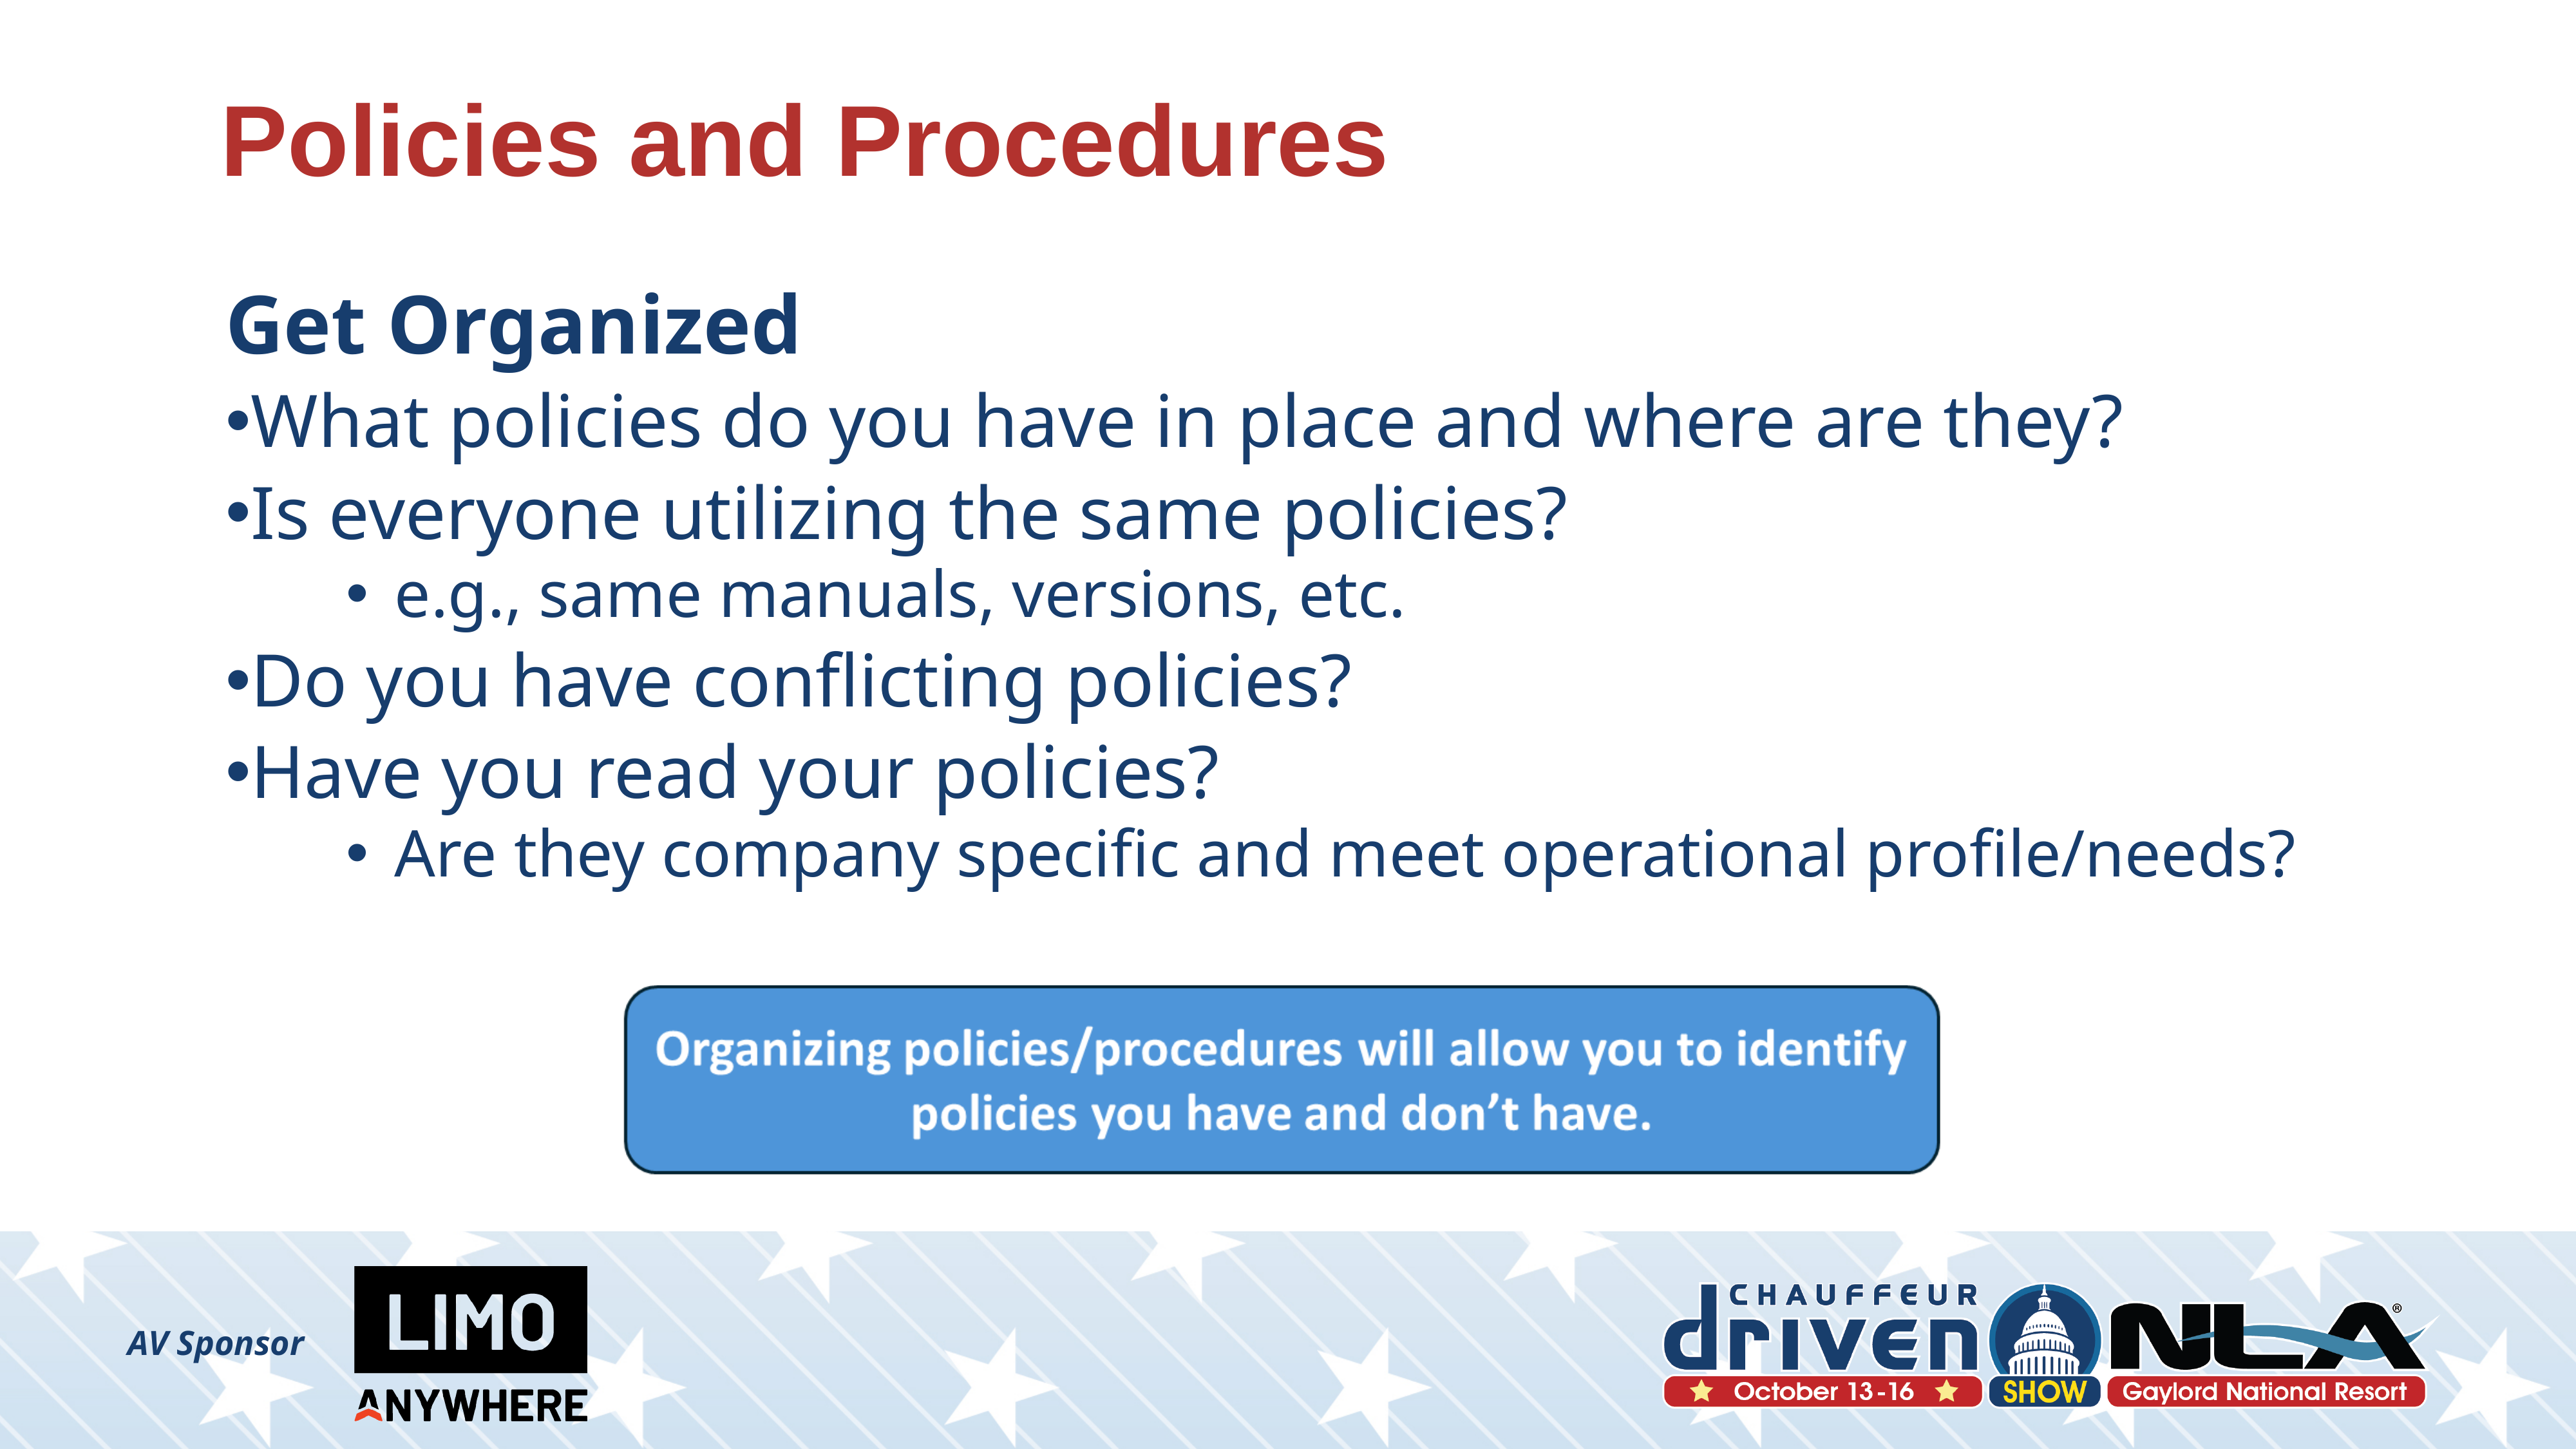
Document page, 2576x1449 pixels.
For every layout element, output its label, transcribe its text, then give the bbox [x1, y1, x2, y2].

text_box Get Organized What policies do you have in place and where are they? Is everyone utilizing the same policies? e.g., same manuals, versions, etc. Do you have conflicting policies? Have you read your policies? Are they company specific and meet operational profile/needs? [216, 279, 2320, 934]
picture [0, 1231, 2576, 1449]
picture [627, 989, 1937, 1171]
text_box Policies and Procedures [216, 70, 1873, 201]
picture [622, 985, 1954, 1177]
